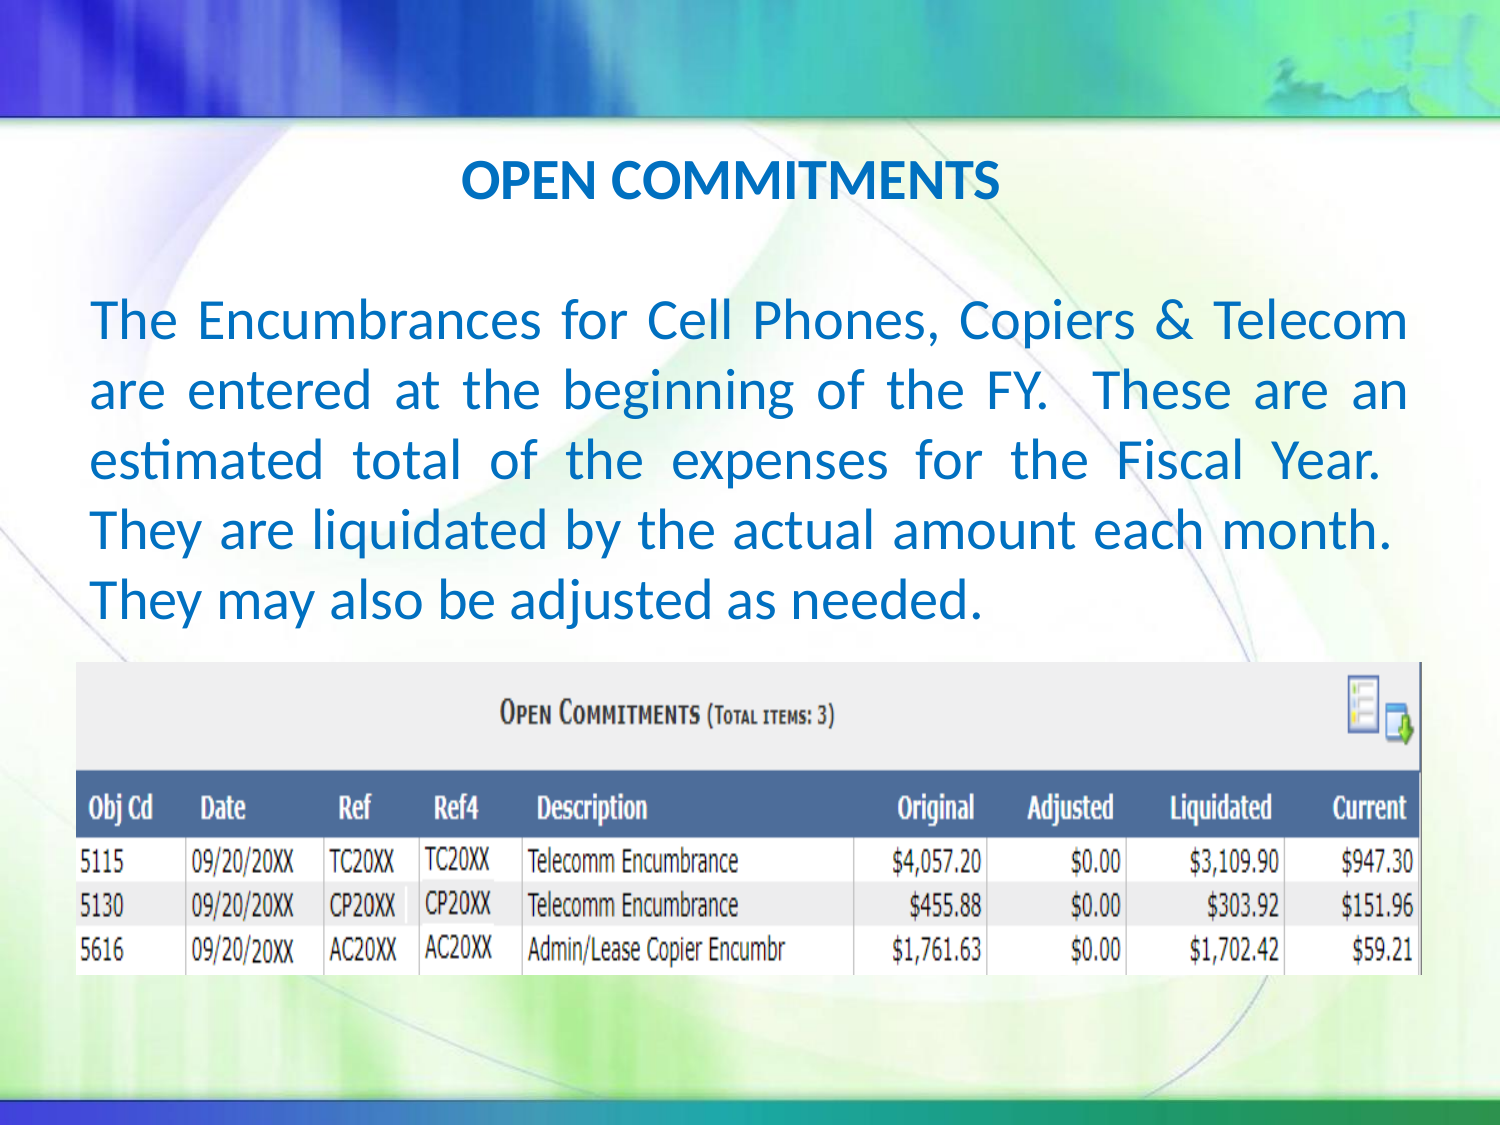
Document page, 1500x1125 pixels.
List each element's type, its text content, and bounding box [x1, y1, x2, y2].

text_box OPEN COMMITMENTS The Encumbrances for Cell Phones, Copiers & Telecom are entered at the beginning of the FY. These are an estimated total of the expenses for the Fiscal Year. They are liquidated by the actual amount each month. They may also be adjusted as needed. [37, 133, 1425, 639]
picture [0, 0, 1500, 1125]
